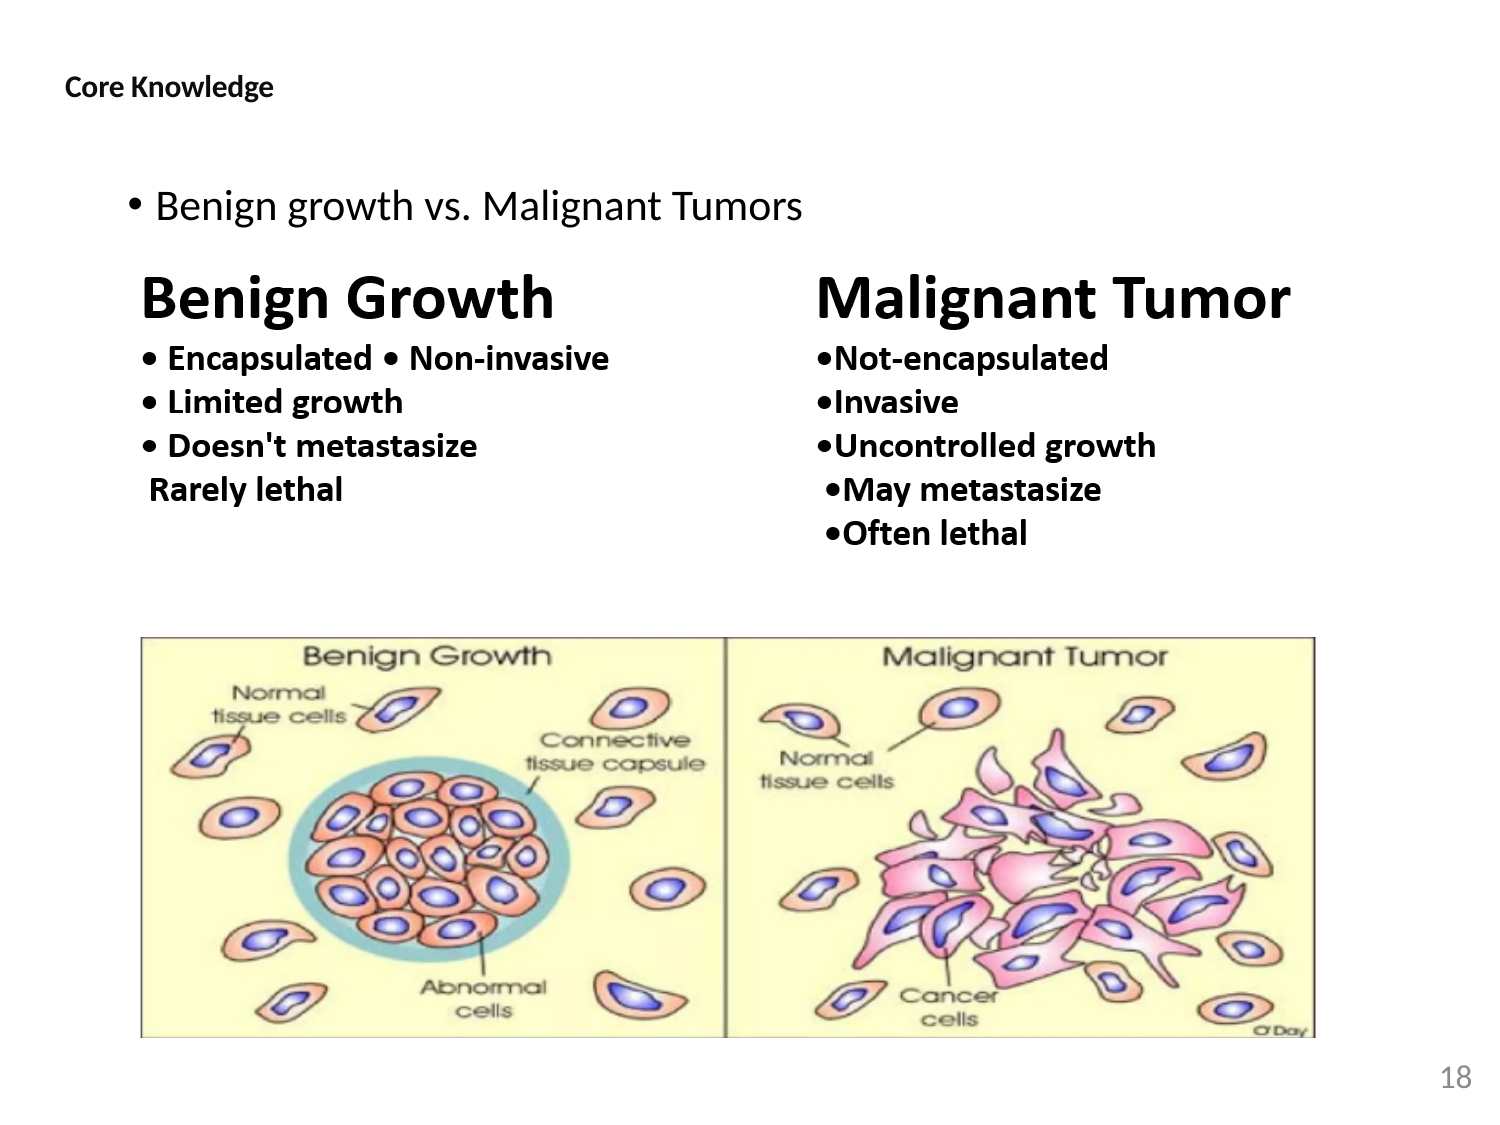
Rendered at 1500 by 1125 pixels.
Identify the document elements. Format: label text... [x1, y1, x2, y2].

slide_number 18 [1396, 1025, 1488, 1125]
title Core Knowledge [50, 62, 447, 112]
list Benign growth vs. Malignant Tumors [112, 174, 1407, 1038]
picture [124, 237, 1475, 1038]
